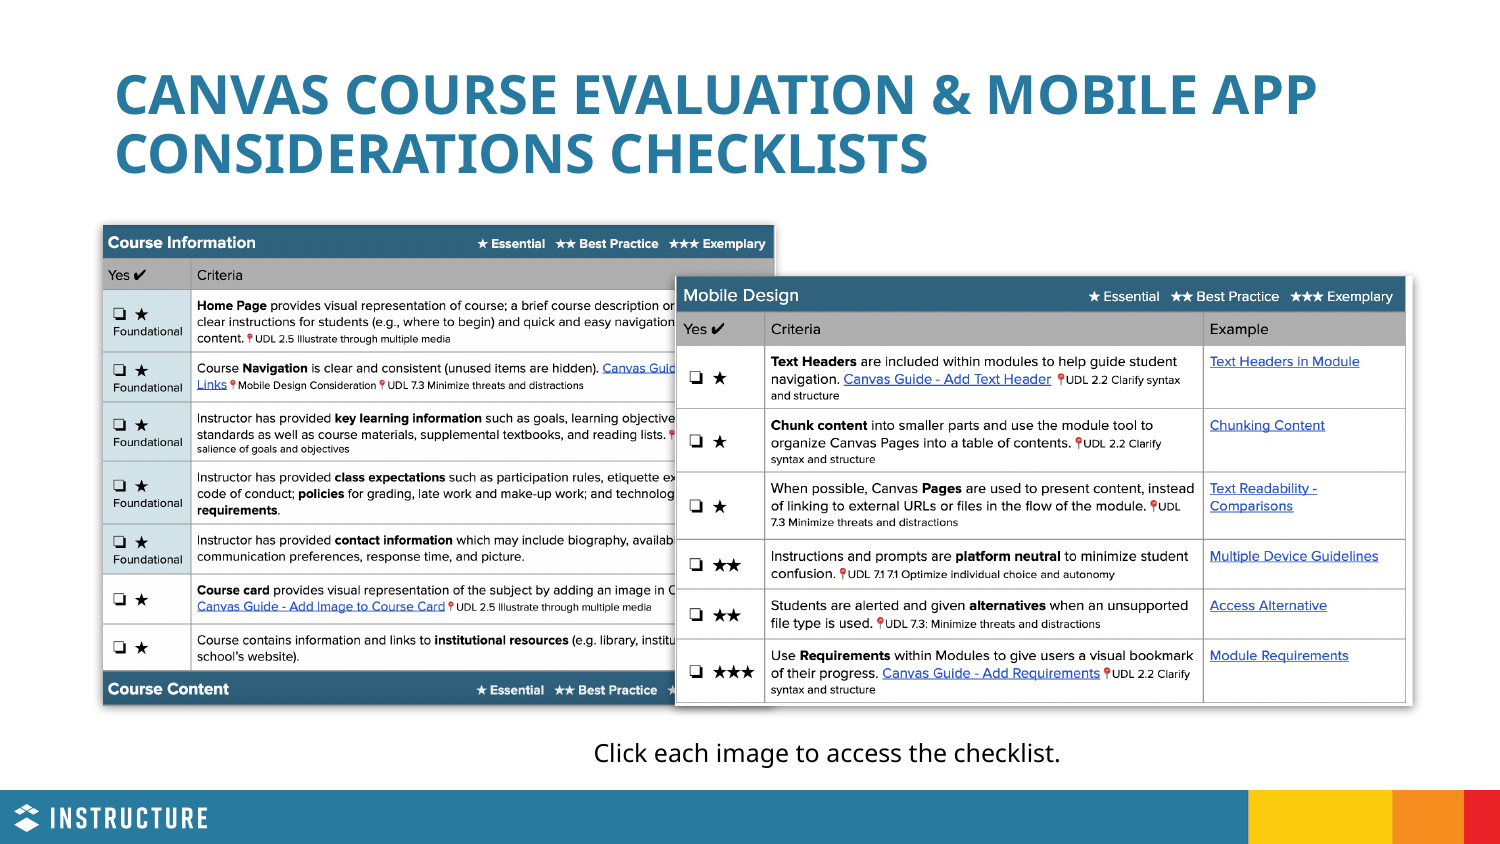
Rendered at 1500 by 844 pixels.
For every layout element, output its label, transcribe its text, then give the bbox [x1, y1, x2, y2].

picture [0, 790, 1500, 844]
picture [102, 224, 1413, 706]
text_box Click each image to access the checklist. [544, 722, 1111, 783]
title CANVAS COURSE EVALUATION & MOBILE APP CONSIDERATIONS CHECKLISTS [103, 44, 1397, 208]
